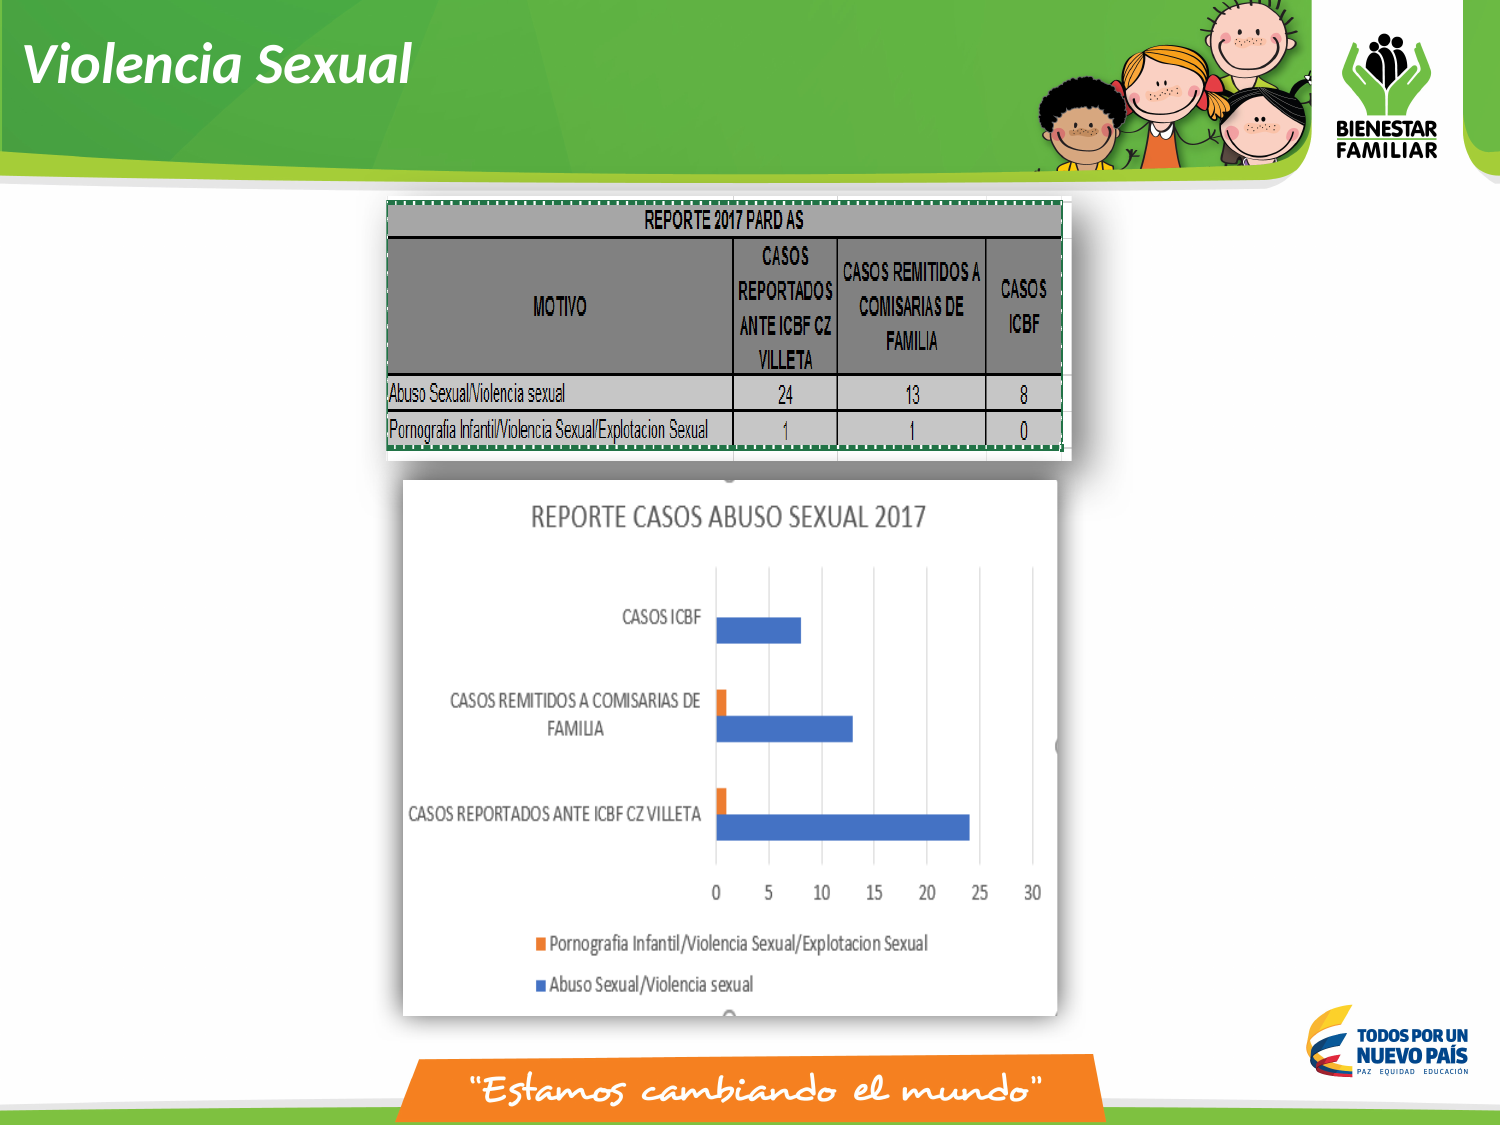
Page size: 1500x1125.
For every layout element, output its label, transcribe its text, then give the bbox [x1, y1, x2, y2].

picture [0, 0, 1500, 1125]
text_box Violencia Sexual [7, 25, 1192, 123]
